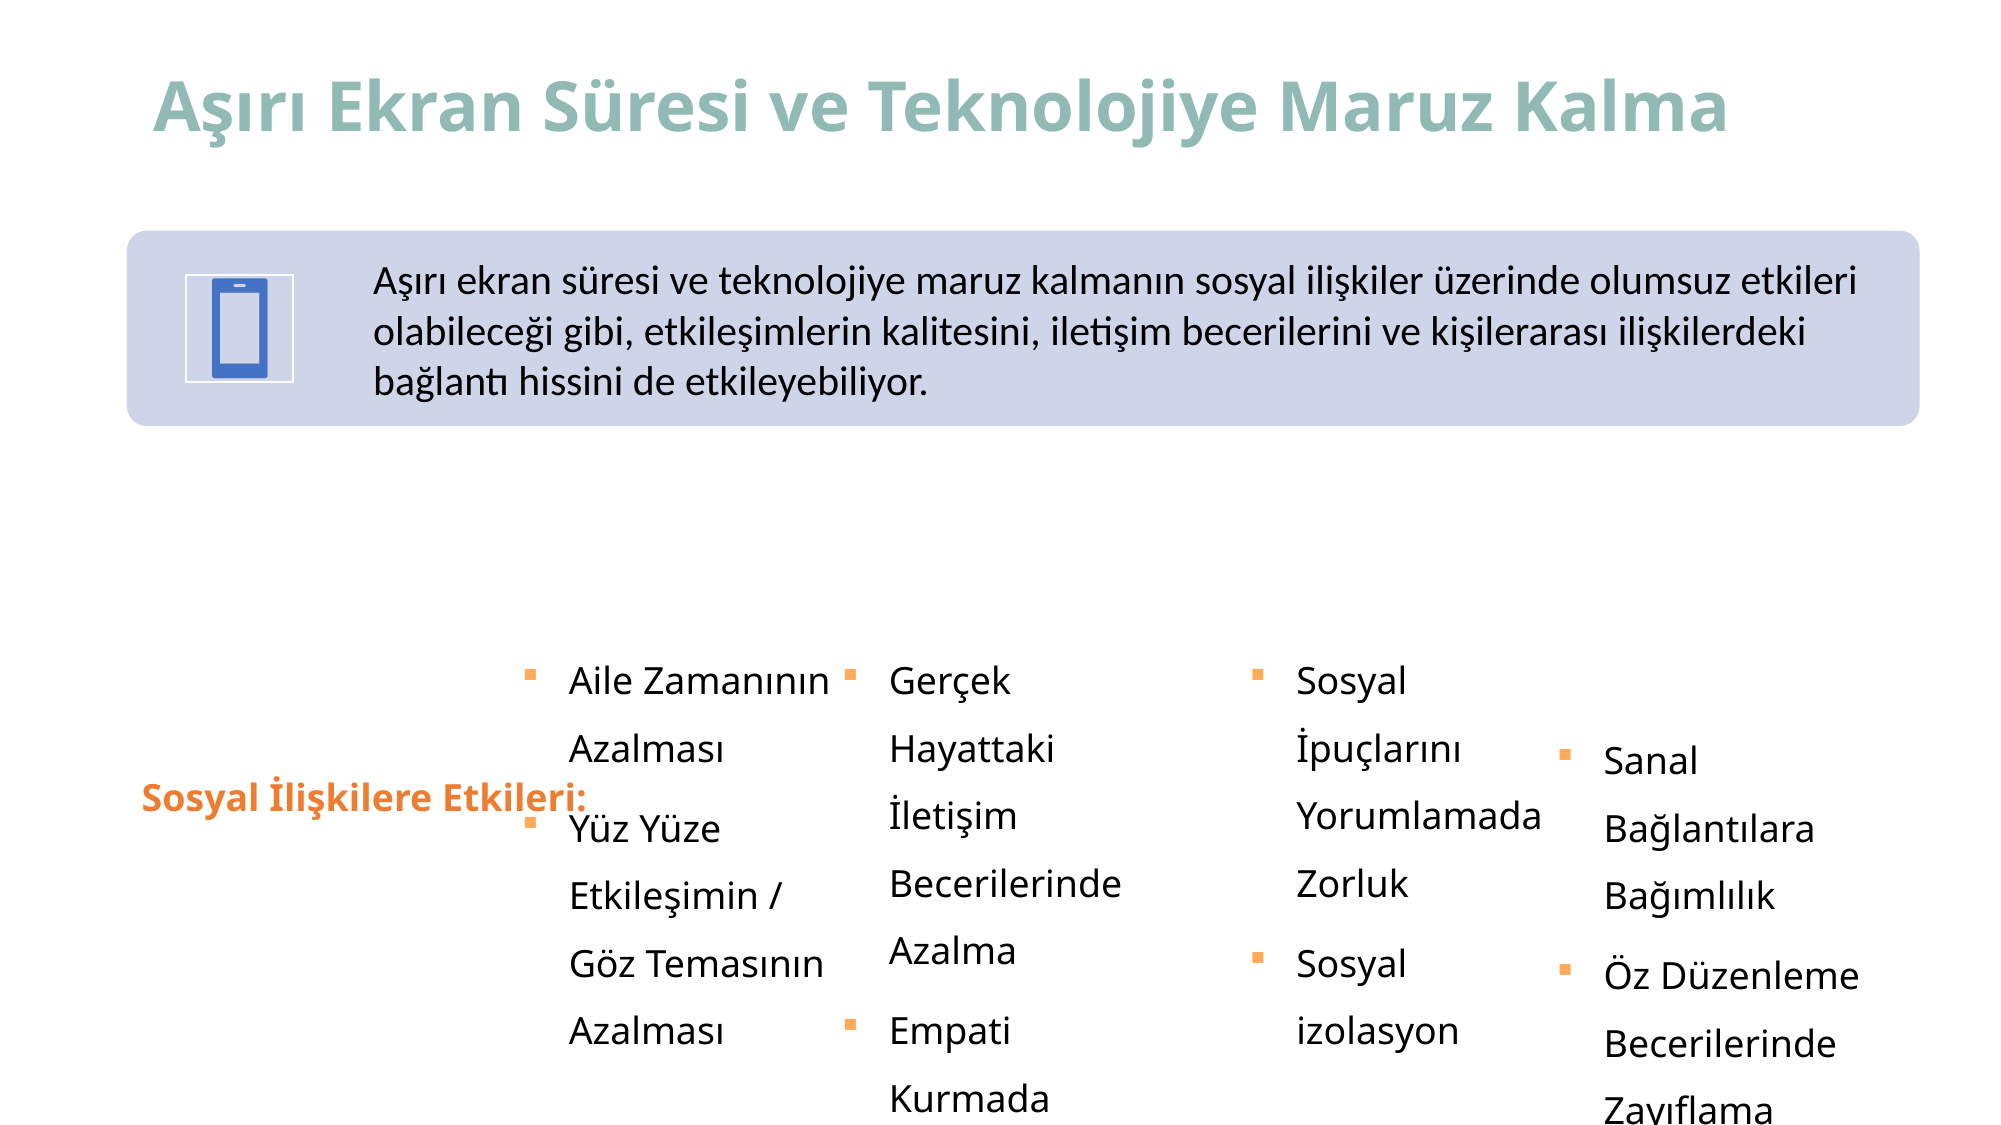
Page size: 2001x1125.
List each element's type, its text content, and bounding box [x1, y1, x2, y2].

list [126, 131, 1920, 525]
text_box Aşırı Ekran Süresi ve Teknolojiye Maruz Kalma [138, 38, 1982, 179]
text_box Aile Zamanının Azalması Yüz Yüze Etkileşimin / Göz Temasının Azalması Gerçek Hayattaki İletişim Becerilerinde Azalma Empati Kurmada Zayıflama [506, 627, 1177, 1125]
text_box Sosyal İlişkilere Etkileri: [126, 744, 506, 827]
text_box Sosyal İpuçlarını Yorumlamada Zorluk Sosyal izolasyon Sanal Bağlantılara Bağımlılık Öz Düzenleme Becerilerinde Zayıflama [1234, 627, 1879, 1125]
